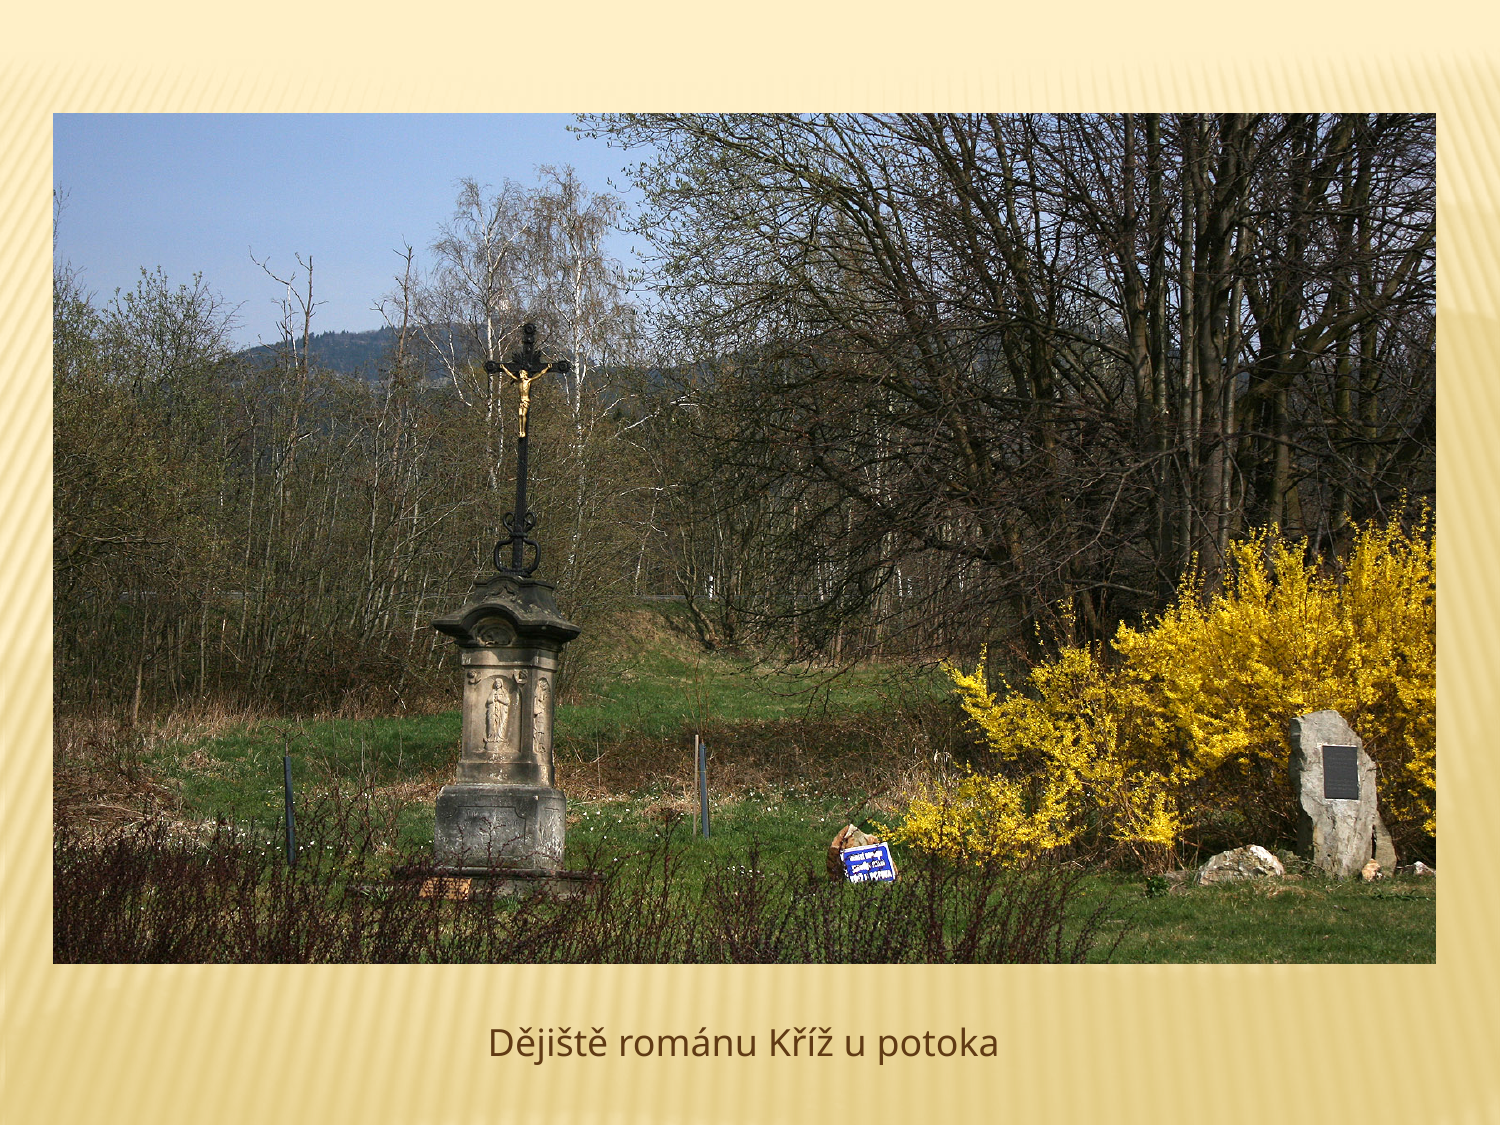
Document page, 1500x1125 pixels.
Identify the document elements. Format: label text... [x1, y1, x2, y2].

text_box Dějiště románu Kříž u potoka [473, 1011, 1015, 1072]
picture [52, 112, 1436, 965]
